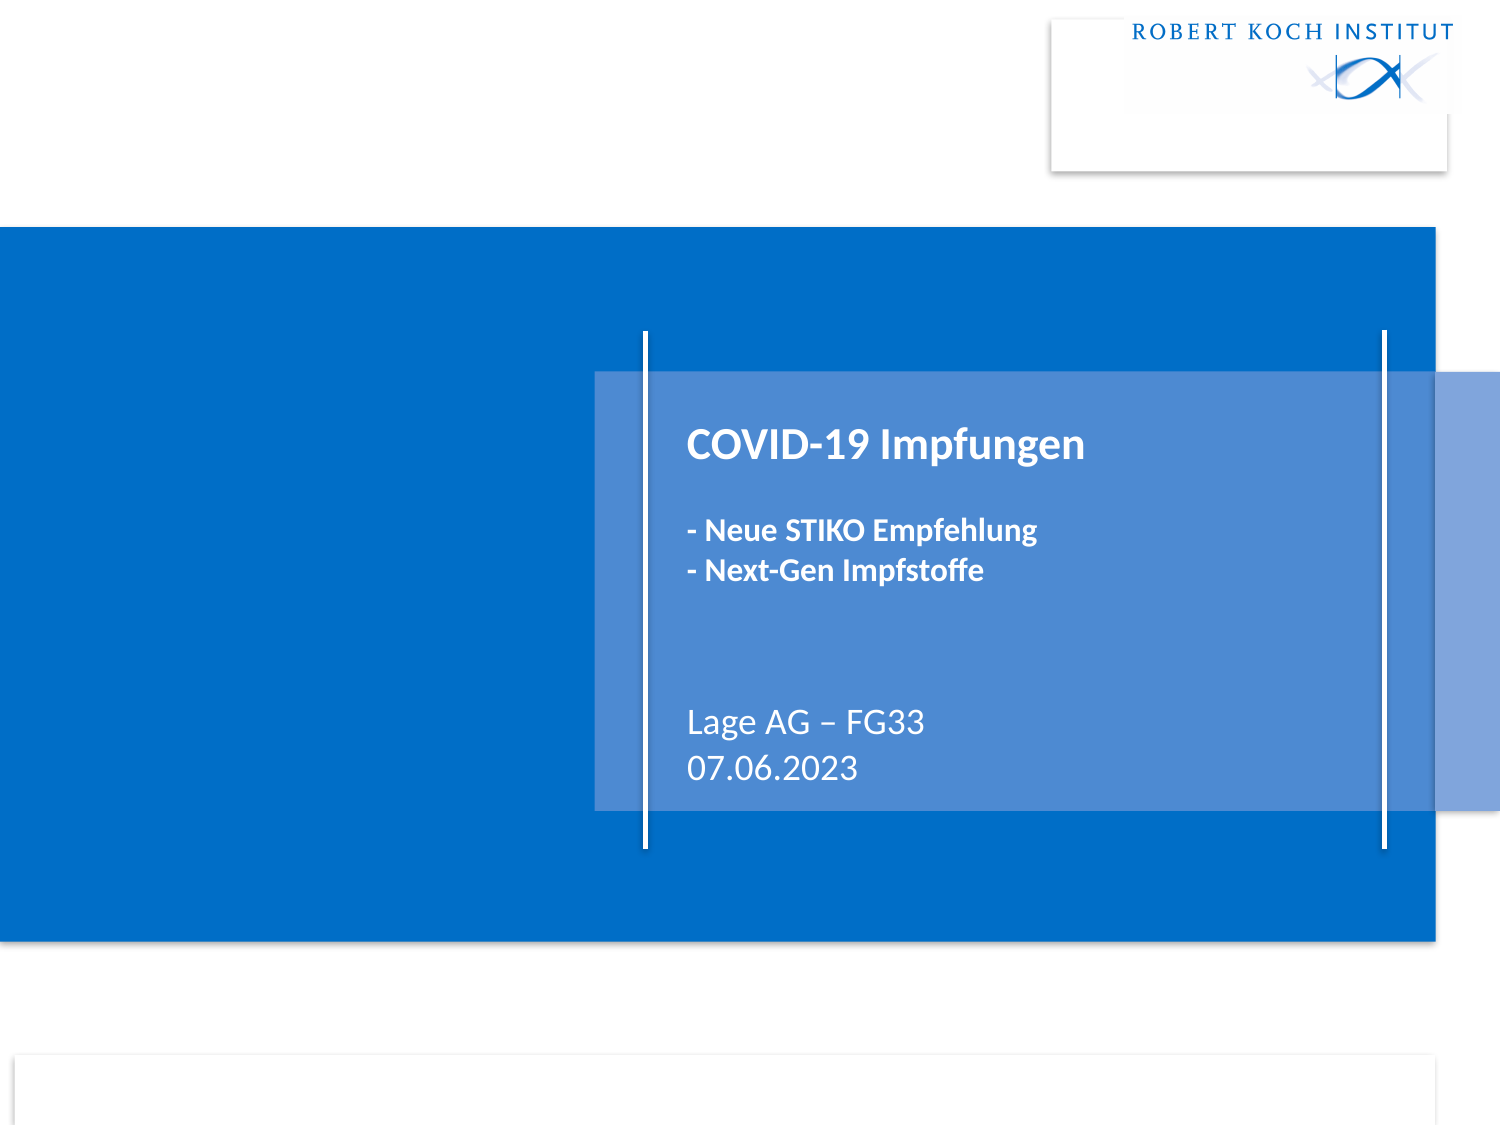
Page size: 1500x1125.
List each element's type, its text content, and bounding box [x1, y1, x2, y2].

picture [1124, 15, 1462, 114]
list Lage AG – FG33 07.06.2023 [645, 691, 1385, 830]
title COVID-19 Impfungen - Neue STIKO Empfehlung - Next-Gen Impfstoffe [645, 371, 1385, 626]
